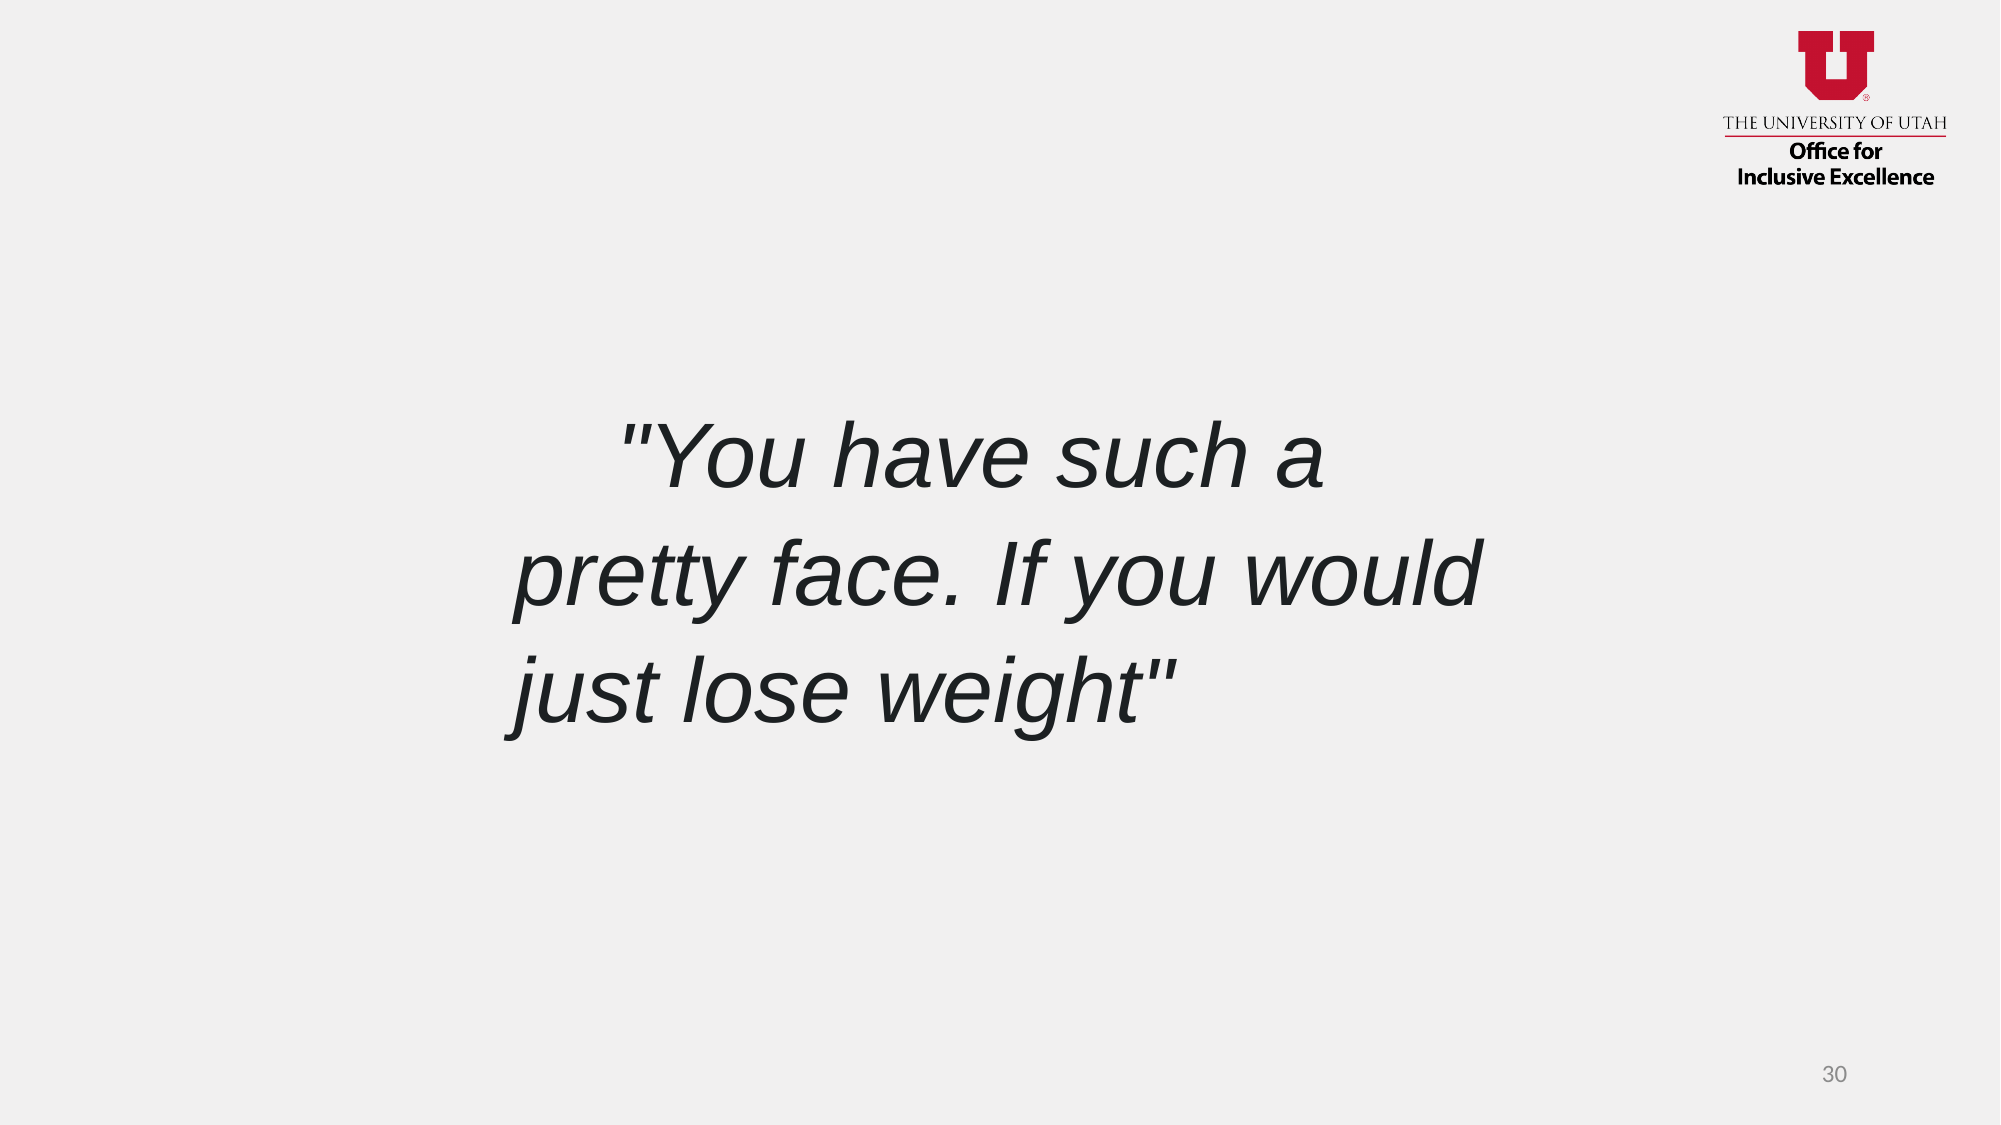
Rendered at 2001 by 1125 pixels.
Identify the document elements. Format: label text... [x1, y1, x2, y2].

slide_number 30 [1412, 1042, 1863, 1103]
picture [1723, 31, 1947, 186]
text_box "You have such a pretty face. If you would just lose weight" [500, 380, 1500, 749]
